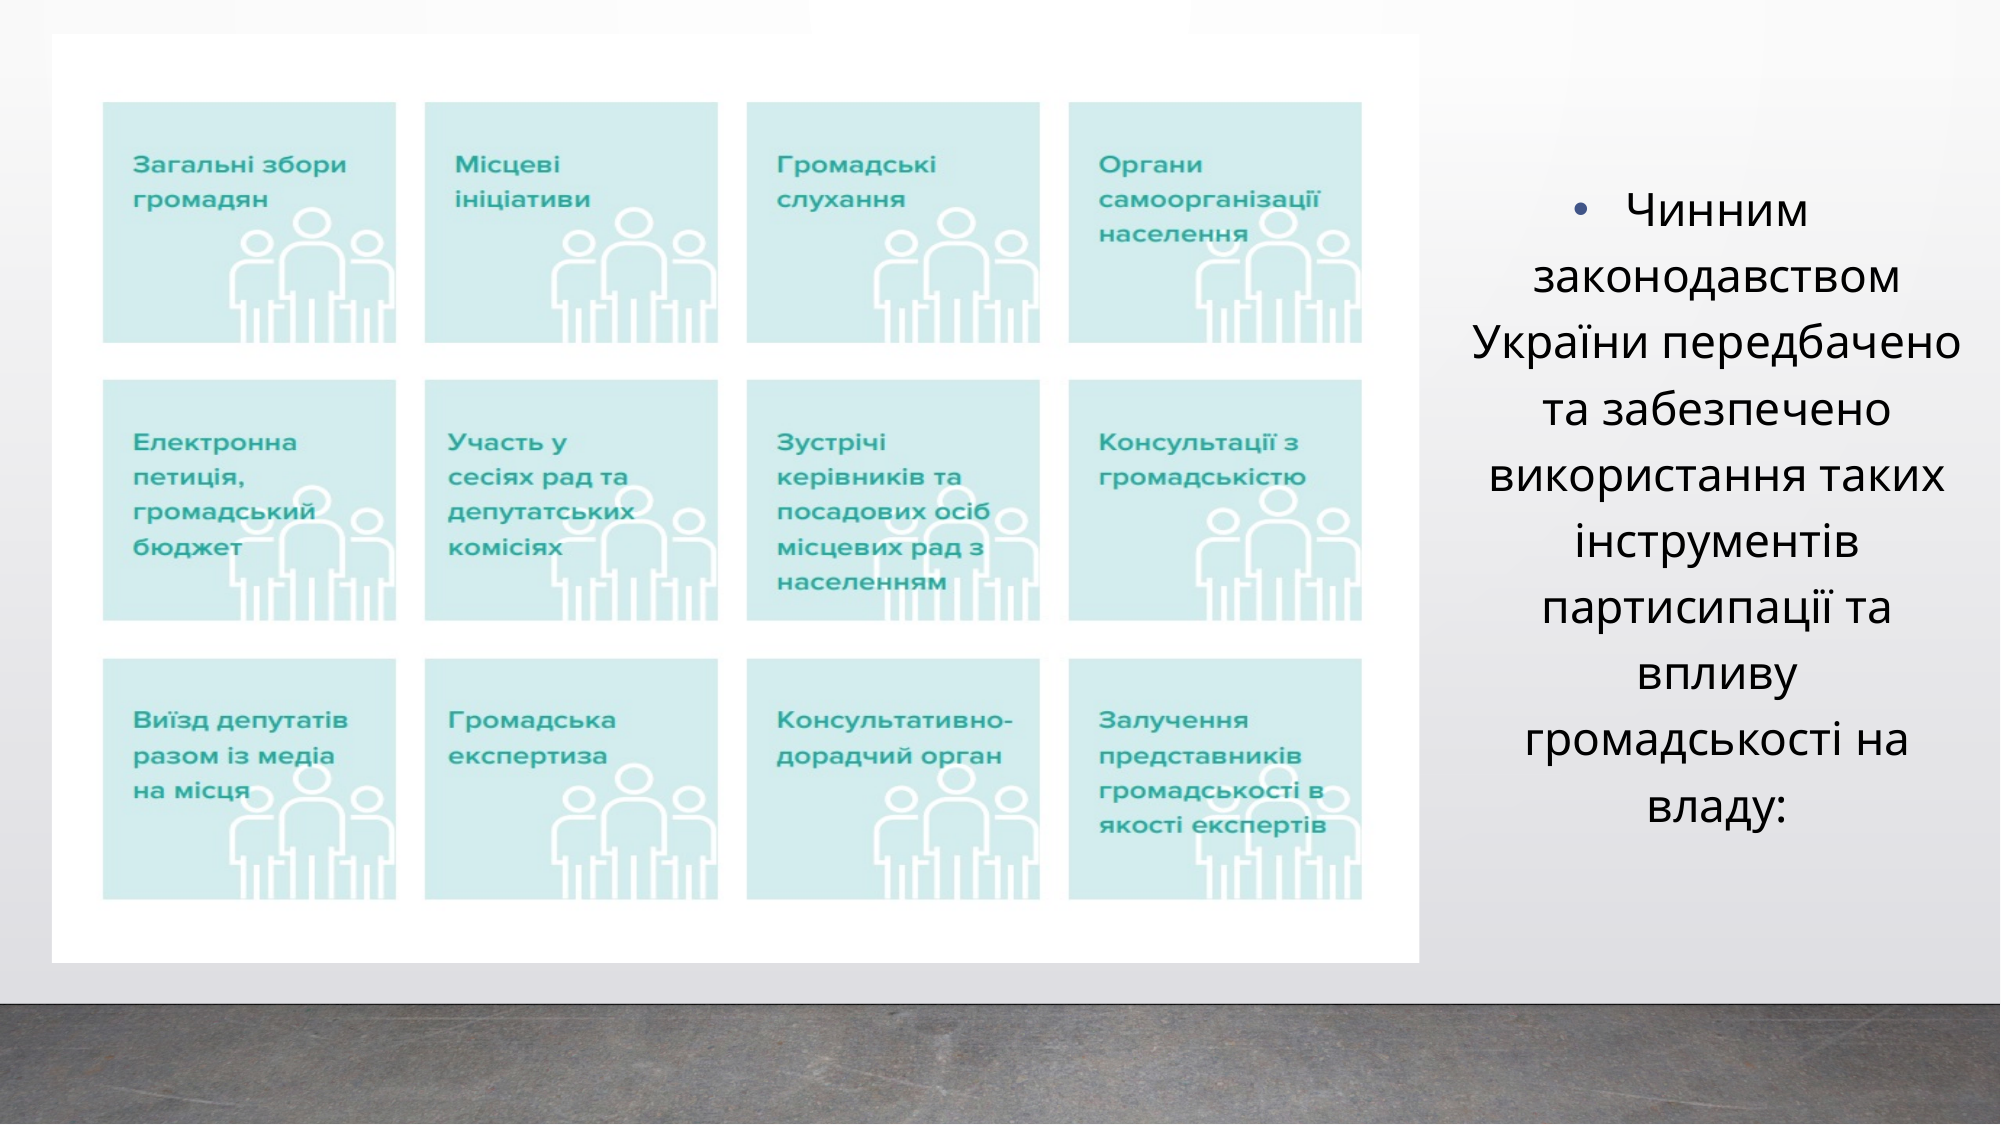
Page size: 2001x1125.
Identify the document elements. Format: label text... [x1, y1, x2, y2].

picture [0, 1004, 2000, 1124]
list Чинним законодавством України передбачено та забезпечено використання таких інструментів партисипації та впливу громадськості на владу: [1420, 162, 1978, 857]
picture [51, 33, 1420, 963]
